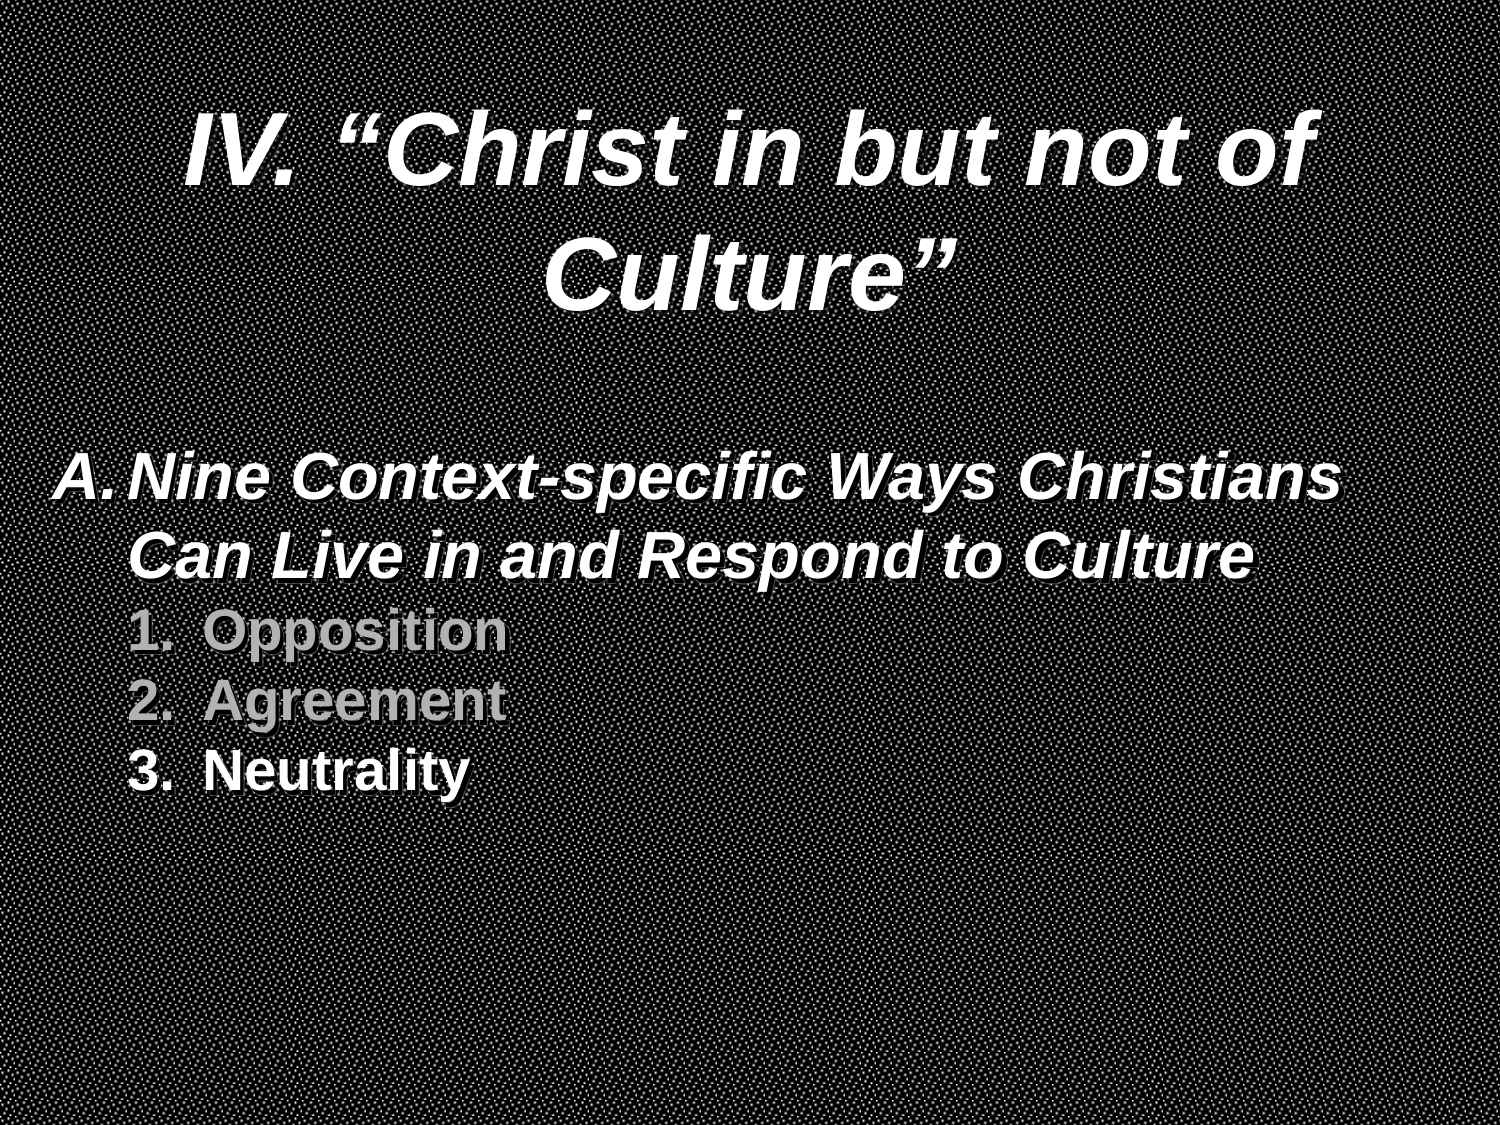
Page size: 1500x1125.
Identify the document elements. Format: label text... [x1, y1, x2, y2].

picture [0, 370, 1500, 1125]
text_box Nine Context-specific Ways Christians Can Live in and Respond to Culture Opposition Agreement Neutrality [37, 425, 1450, 810]
text_box IV. “Christ in but not of Culture” [0, 62, 1500, 350]
text_box [0, 350, 1500, 370]
picture [0, 0, 1500, 62]
